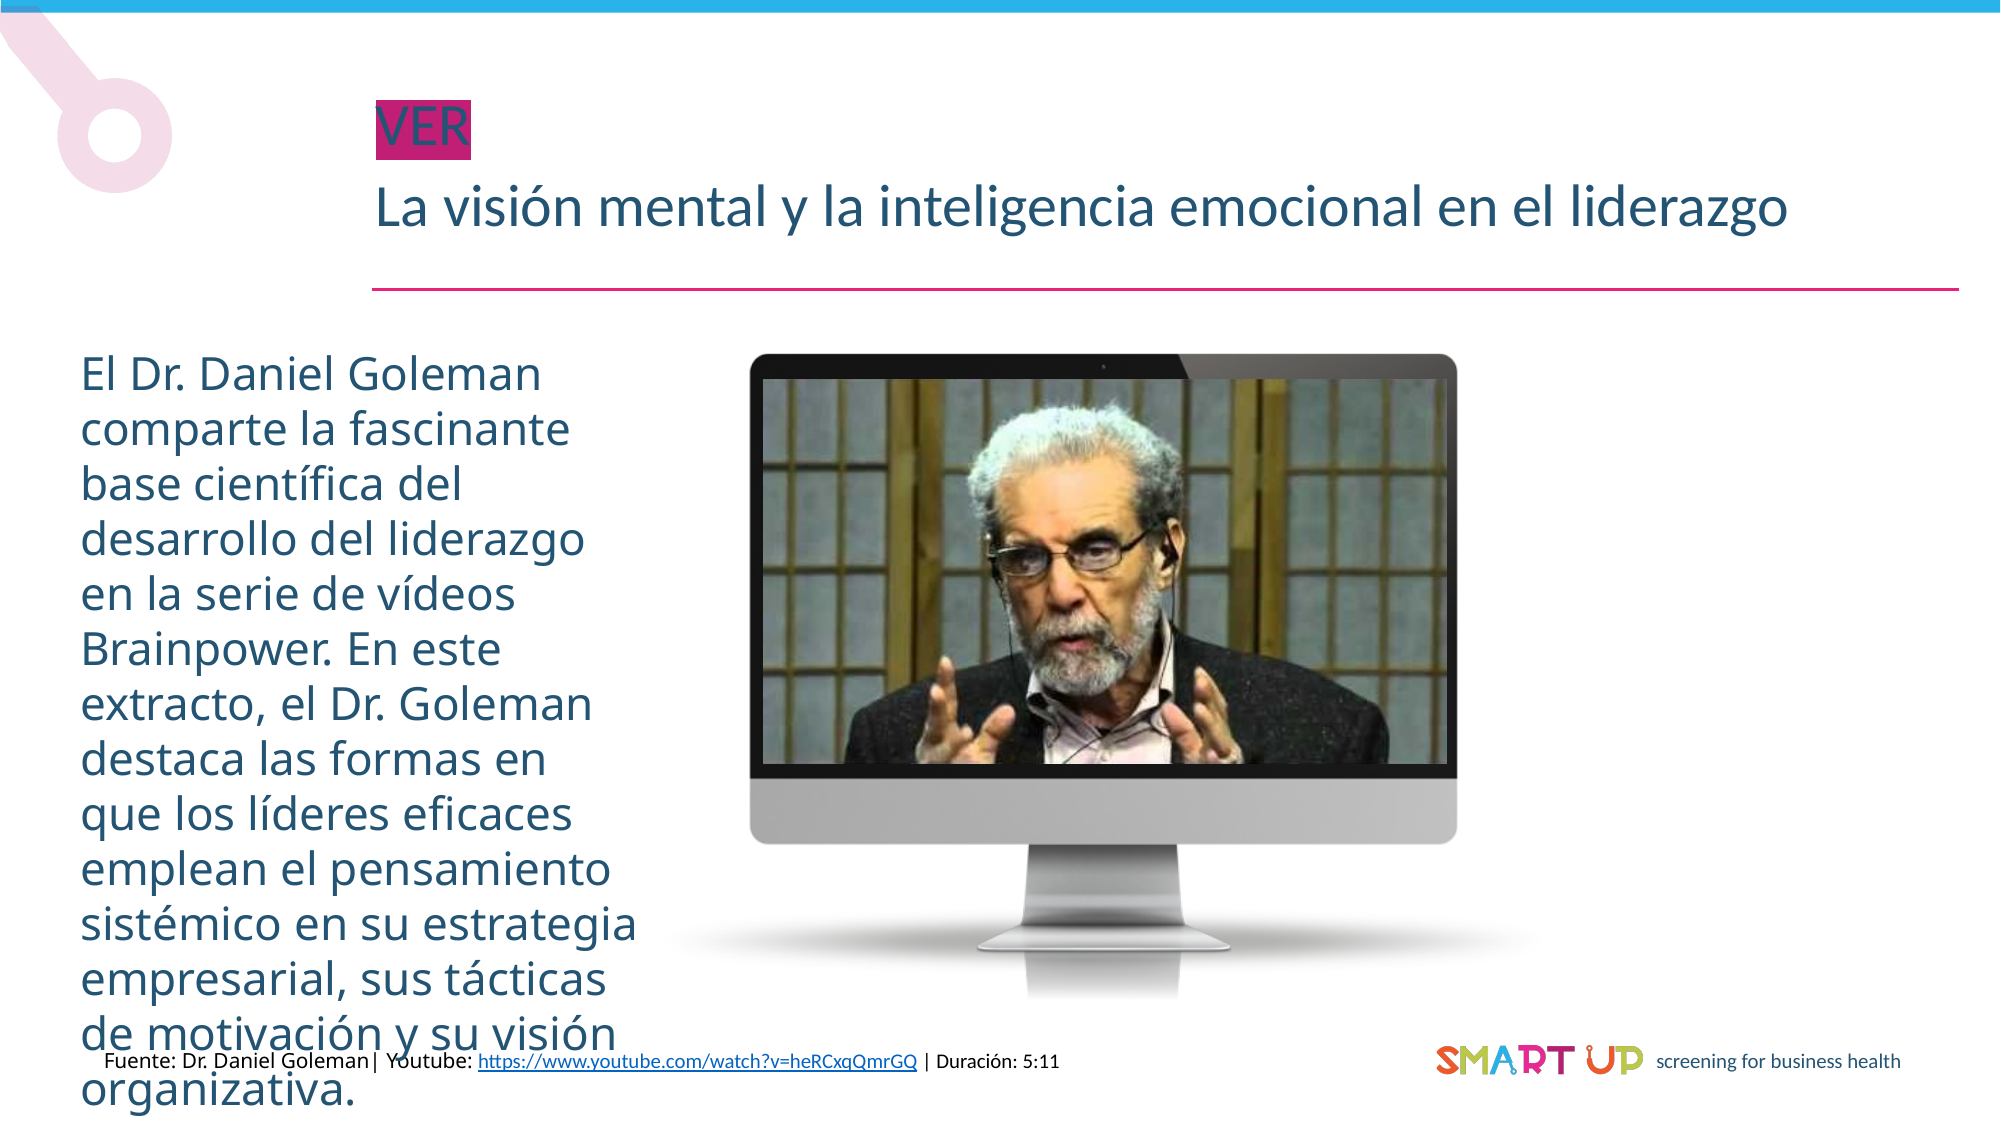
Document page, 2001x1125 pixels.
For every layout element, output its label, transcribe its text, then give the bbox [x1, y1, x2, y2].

text_box Fuente: Dr. Daniel Goleman| Youtube: https://www.youtube.com/watch?v=heRCxqQmrGQ | Duración: 5:11 [656, 1058, 1242, 1080]
text_box El Dr. Daniel Goleman comparte la fascinante base científica del desarrollo del liderazgo en la serie de vídeos Brainpower. En este extracto, el Dr. Goleman destaca las formas en que los líderes eficaces emplean el pensamiento sistémico en su estrategia empresarial, sus tácticas de motivación y su visión organizativa. [65, 337, 656, 1122]
list VER La visión mental y la inteligencia emocional en el liderazgo [360, 86, 1813, 258]
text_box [762, 378, 1448, 765]
picture [655, 269, 1643, 1078]
picture [0, 6, 224, 218]
